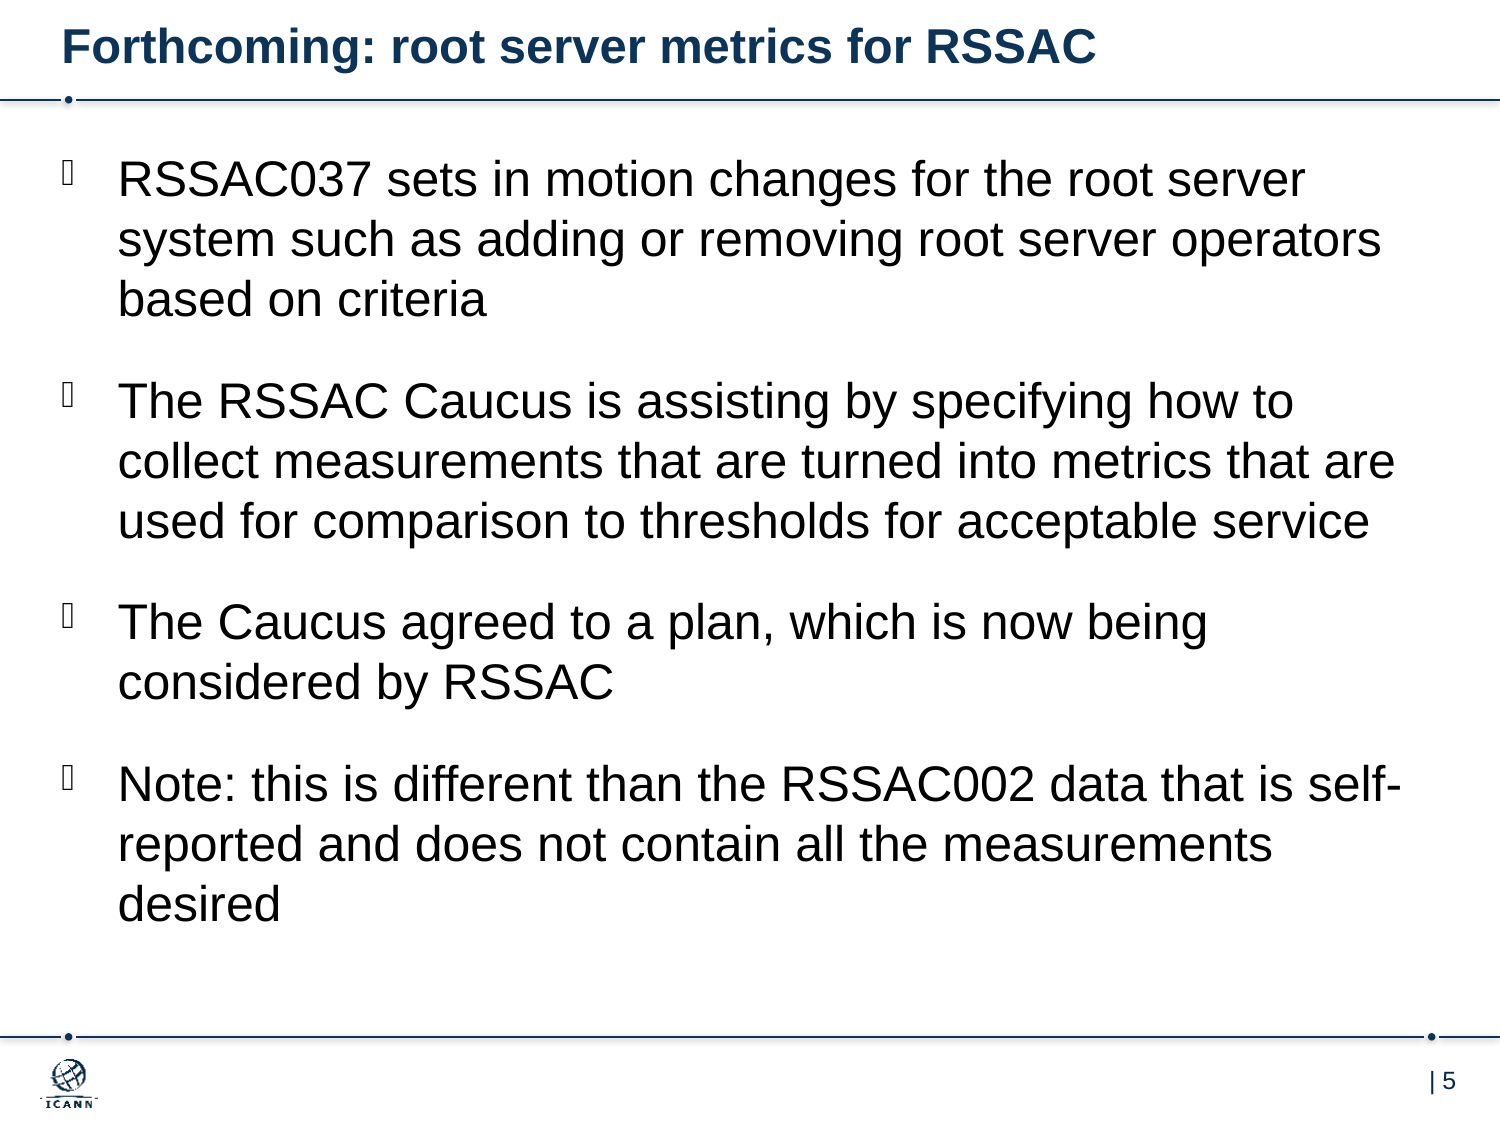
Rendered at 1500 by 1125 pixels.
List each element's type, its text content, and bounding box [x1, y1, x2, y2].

title Forthcoming: root server metrics for RSSAC [61, 7, 1450, 82]
picture [38, 1059, 100, 1108]
list RSSAC037 sets in motion changes for the root server system such as adding or removing root server operators based on criteria The RSSAC Caucus is assisting by specifying how to collect measurements that are turned into metrics that are used for comparison to thresholds for acceptable service The Caucus agreed to a plan, which is now being considered by RSSAC Note: this is different than the RSSAC002 data that is self-reported and does not contain all the measurements desired [61, 146, 1450, 1012]
